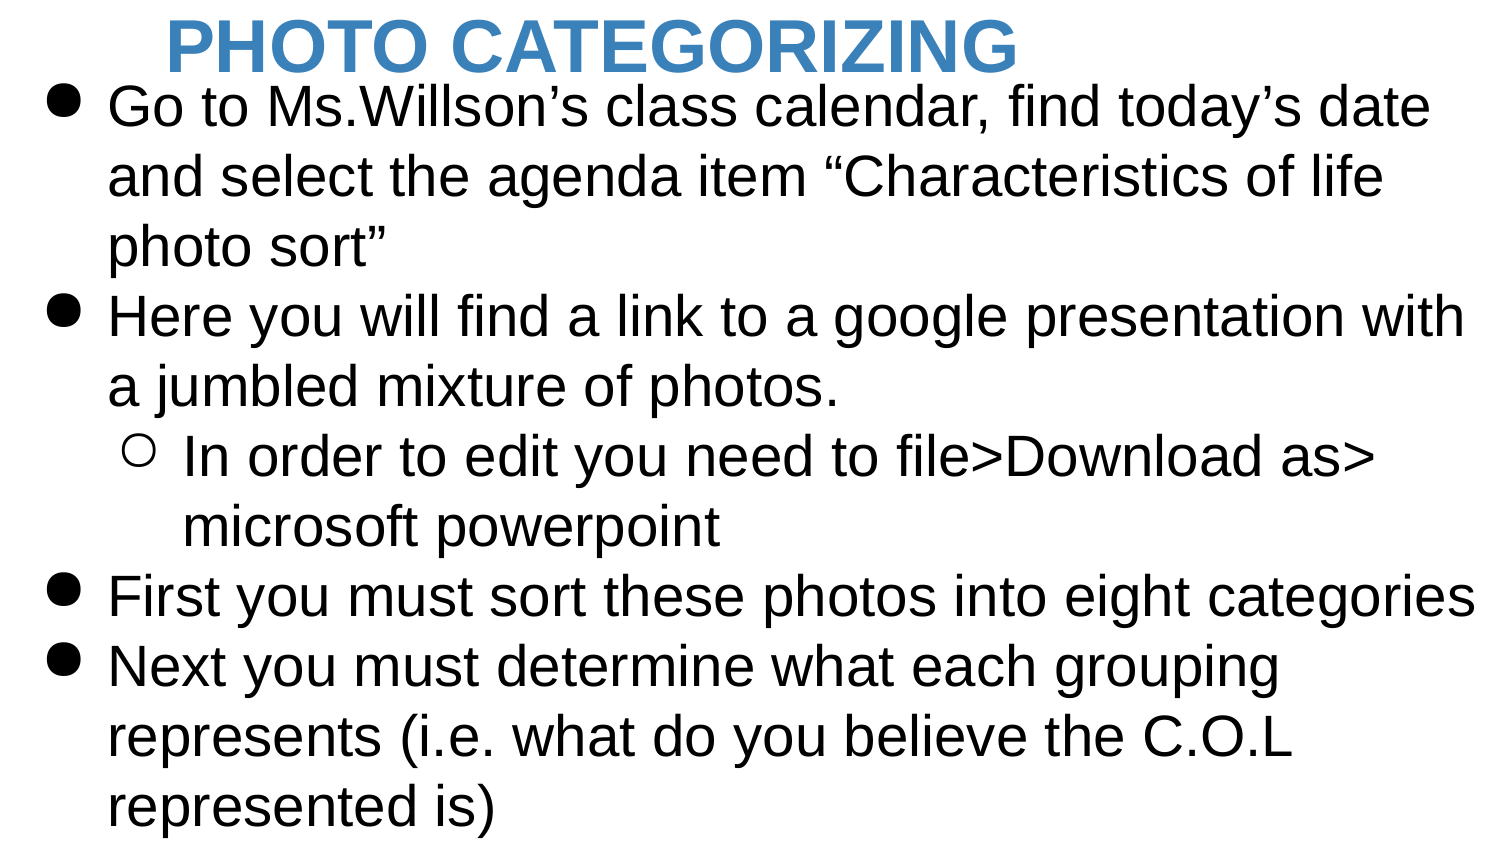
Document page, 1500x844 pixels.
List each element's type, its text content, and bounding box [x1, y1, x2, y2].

list Go to Ms.Willson’s class calendar, find today’s date and select the agenda item “Characteristics of life photo sort” Here you will find a link to a google presentation with a jumbled mixture of photos. In order to edit you need to file>Download as> microsoft powerpoint First you must sort these photos into eight categories Next you must determine what each grouping represents (i.e. what do you believe the C.O.L represented is) [17, 53, 1500, 732]
title PHOTO CATEGORIZING [150, 0, 1500, 53]
